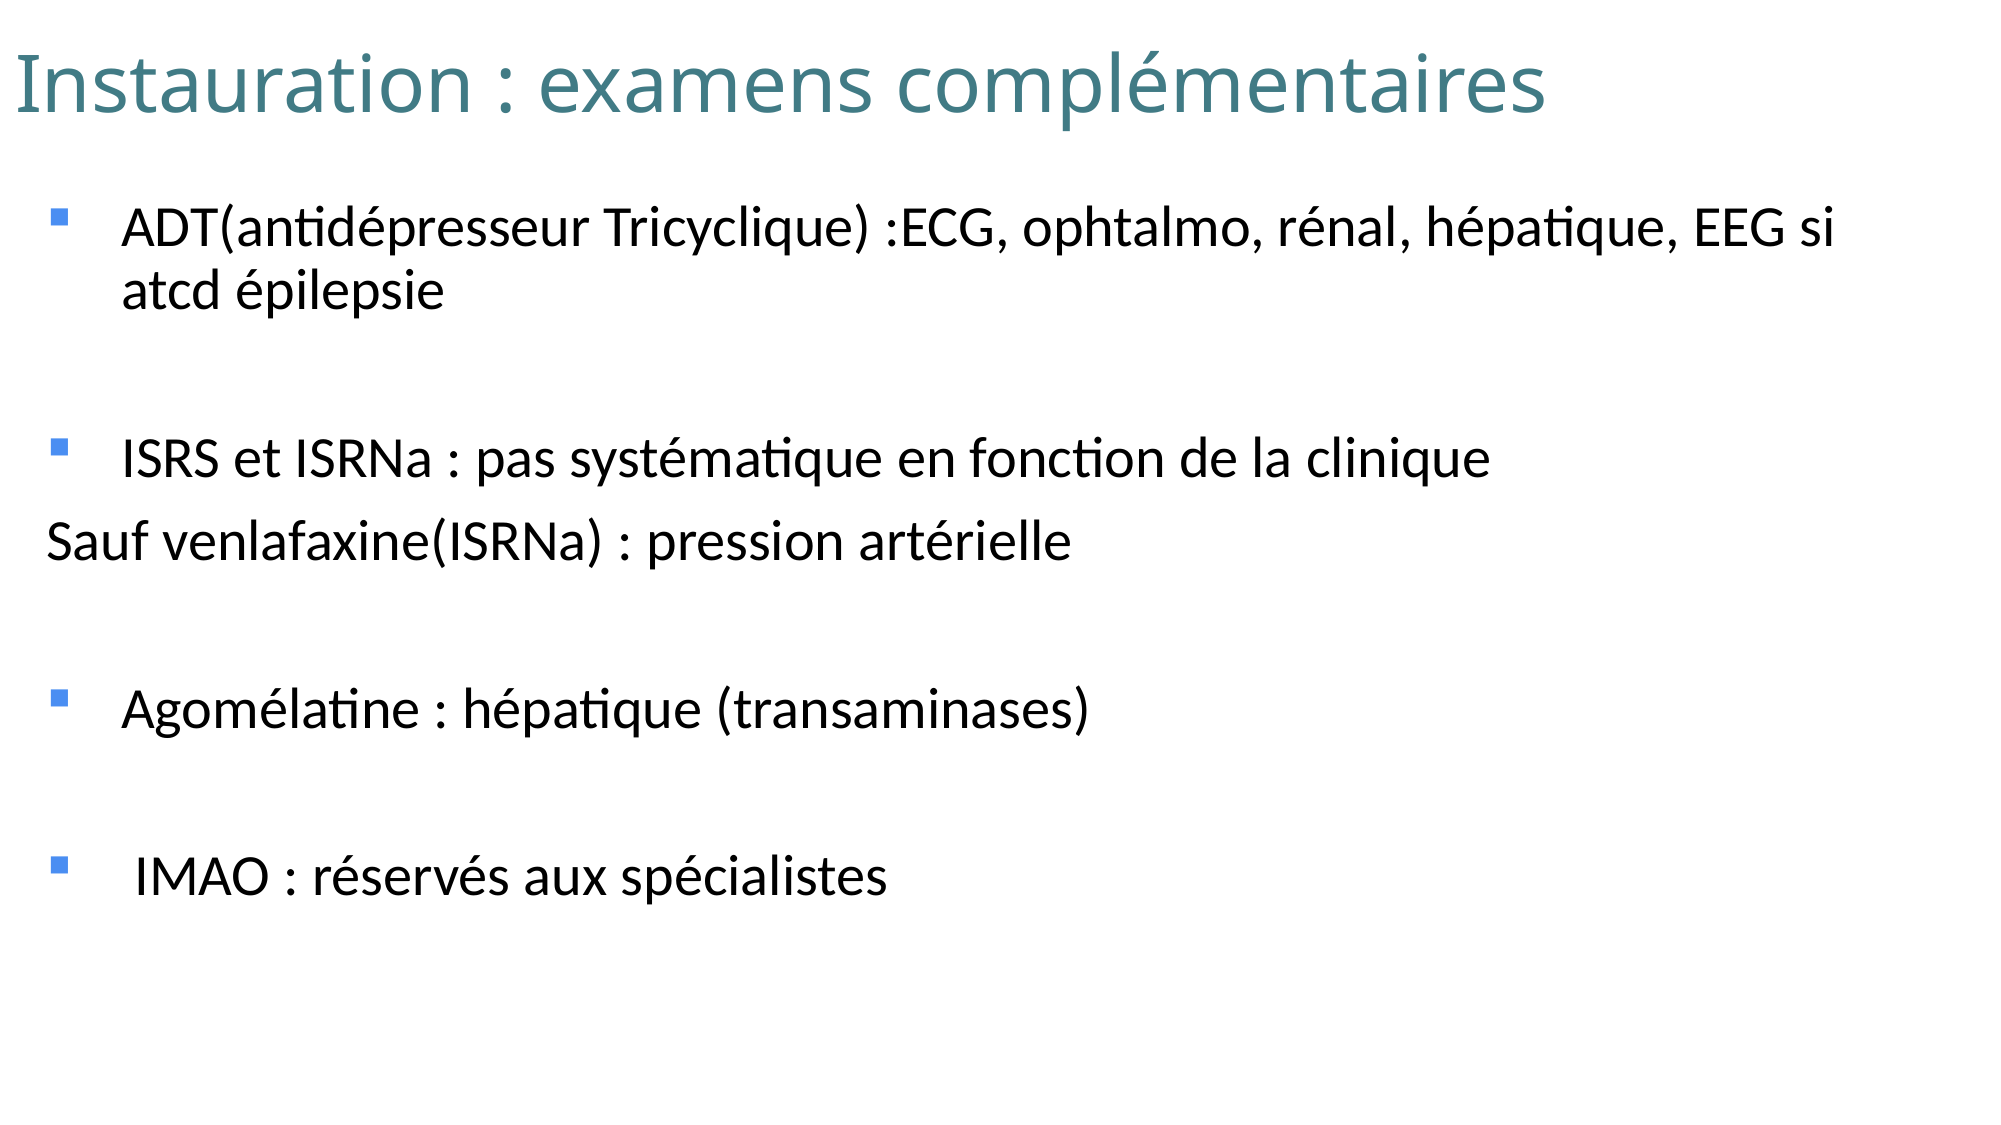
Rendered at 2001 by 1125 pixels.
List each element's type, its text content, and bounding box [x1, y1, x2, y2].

list ADT(antidépresseur Tricyclique) :ECG, ophtalmo, rénal, hépatique, EEG si atcd épilepsie ISRS et ISRNa : pas systématique en fonction de la clinique Sauf venlafaxine(ISRNa) : pression artérielle Agomélatine : hépatique (transaminases) IMAO : réservés aux spécialistes [31, 189, 1863, 1014]
title Instauration : examens complémentaires [0, 3, 1648, 170]
